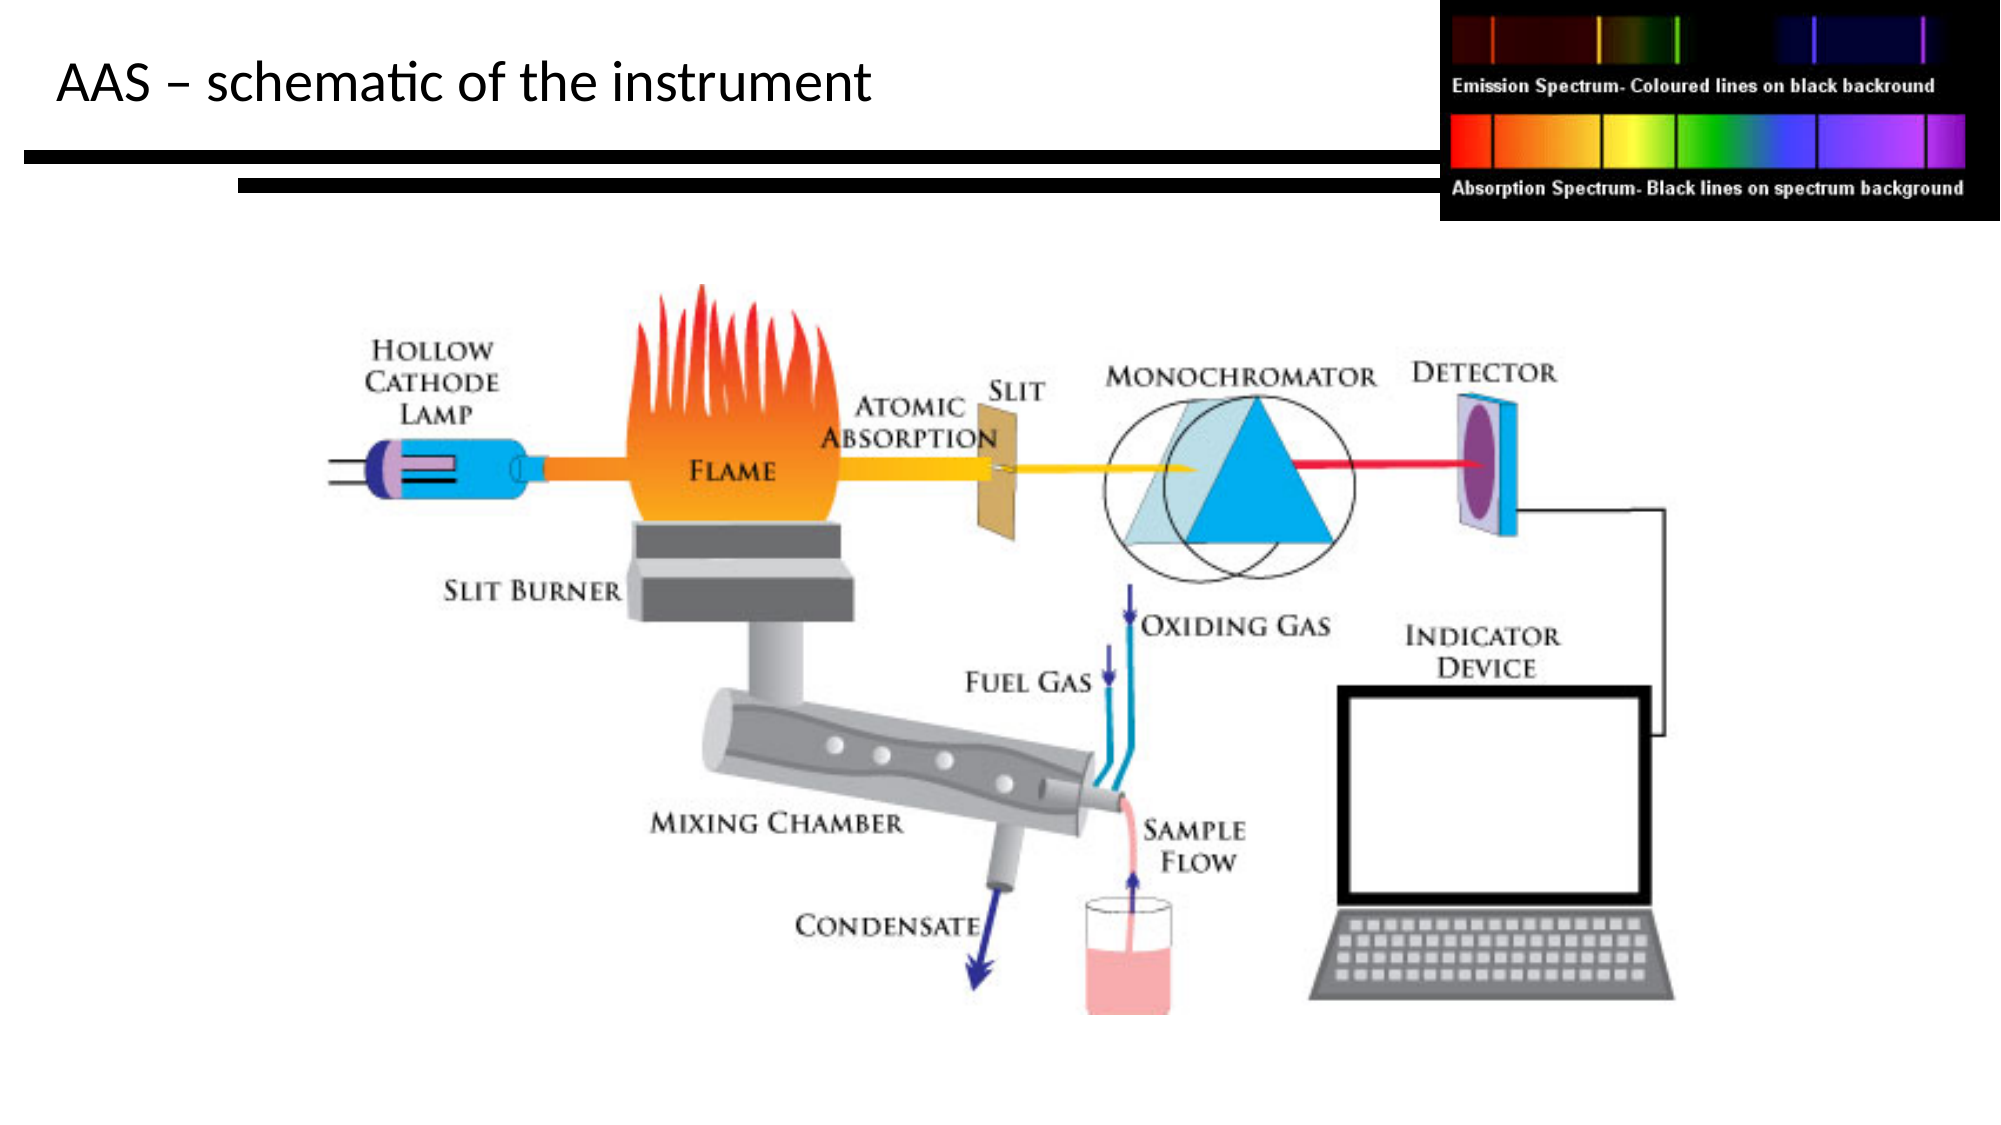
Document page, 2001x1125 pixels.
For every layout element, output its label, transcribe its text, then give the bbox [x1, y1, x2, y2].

text_box AAS – schematic of the instrument [42, 35, 1263, 121]
text_box [24, 150, 1440, 164]
text_box [238, 178, 1440, 193]
picture [289, 284, 1754, 1015]
picture [1440, 0, 2000, 221]
